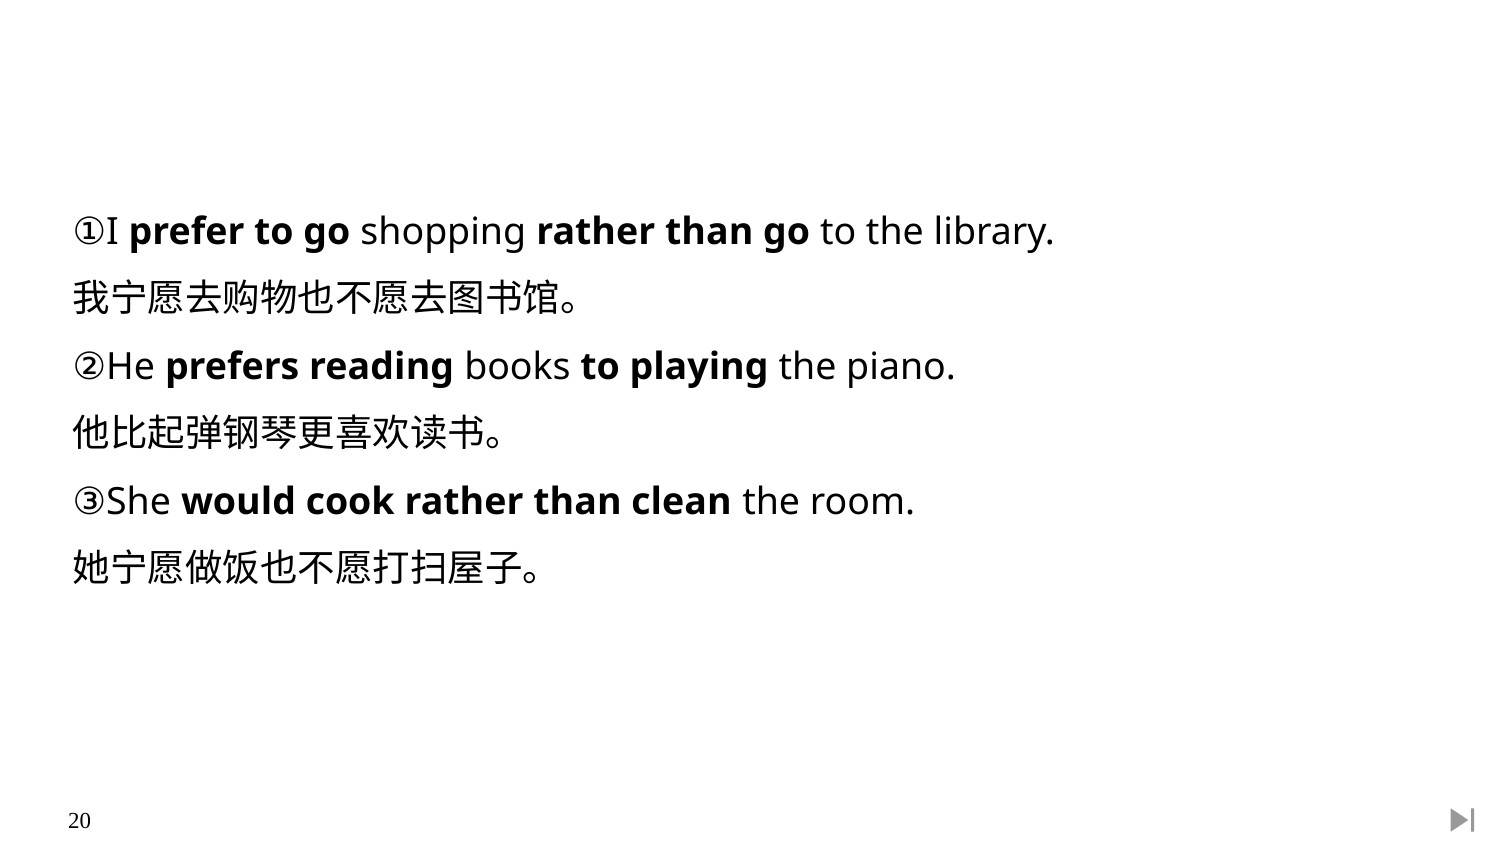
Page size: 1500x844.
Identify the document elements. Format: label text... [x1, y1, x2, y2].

text_box ①I prefer to go shopping rather than go to the library. 我宁愿去购物也不愿去图书馆。 ②He prefers reading books to playing the piano. 他比起弹钢琴更喜欢读书。 ③She would cook rather than clean the room. 她宁愿做饭也不愿打扫屋子。 [61, 178, 1404, 595]
